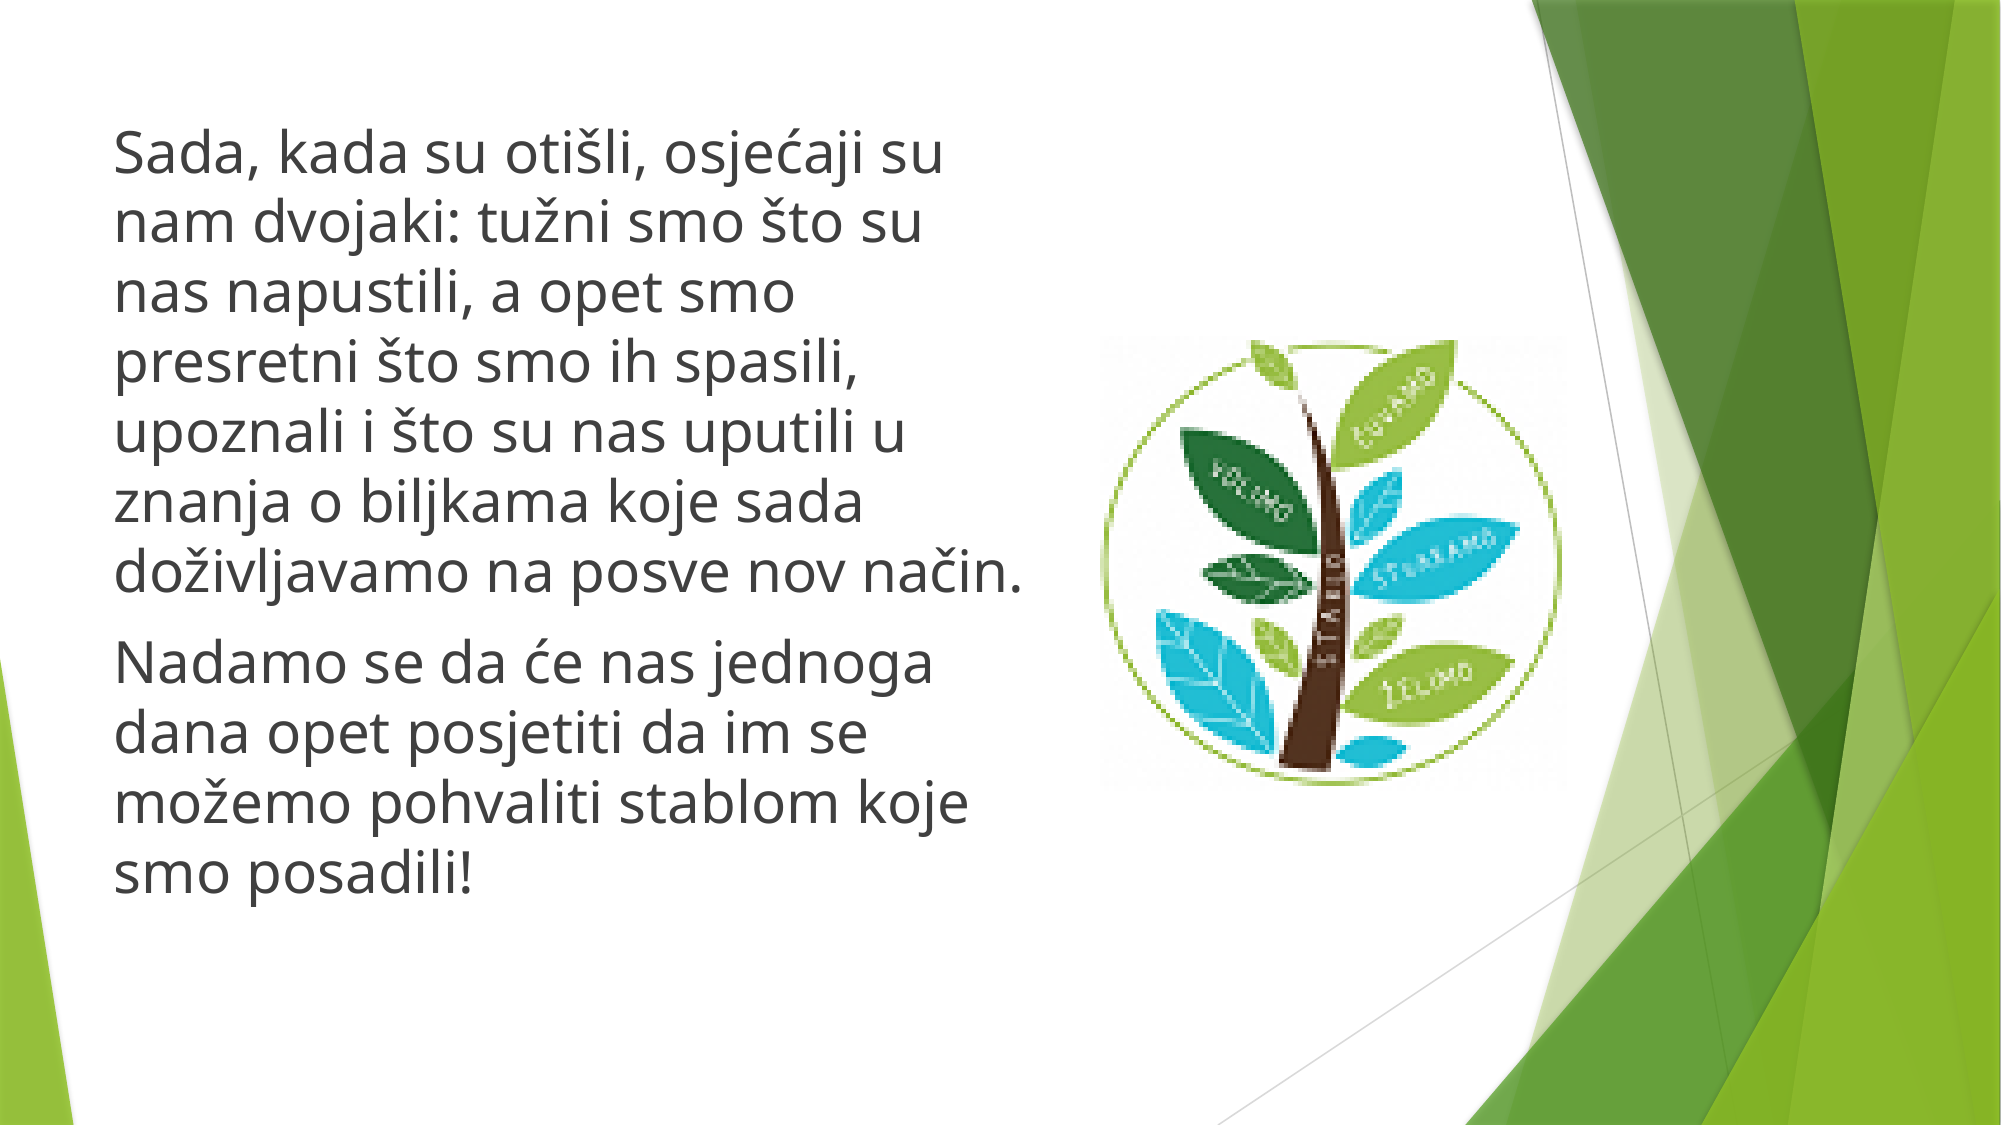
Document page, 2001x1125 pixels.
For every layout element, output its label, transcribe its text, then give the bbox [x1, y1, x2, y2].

text_box Sada, kada su otišli, osjećaji su nam dvojaki: tužni smo što su nas napustili, a opet smo presretni što smo ih spasili, upoznali i što su nas uputili u znanja o biljkama koje sada doživljavamo na posve nov način. Nadamo se da će nas jednoga dana opet posjetiti da im se možemo pohvaliti stablom koje smo posadili! [98, 107, 1050, 1020]
picture [1100, 335, 1573, 791]
